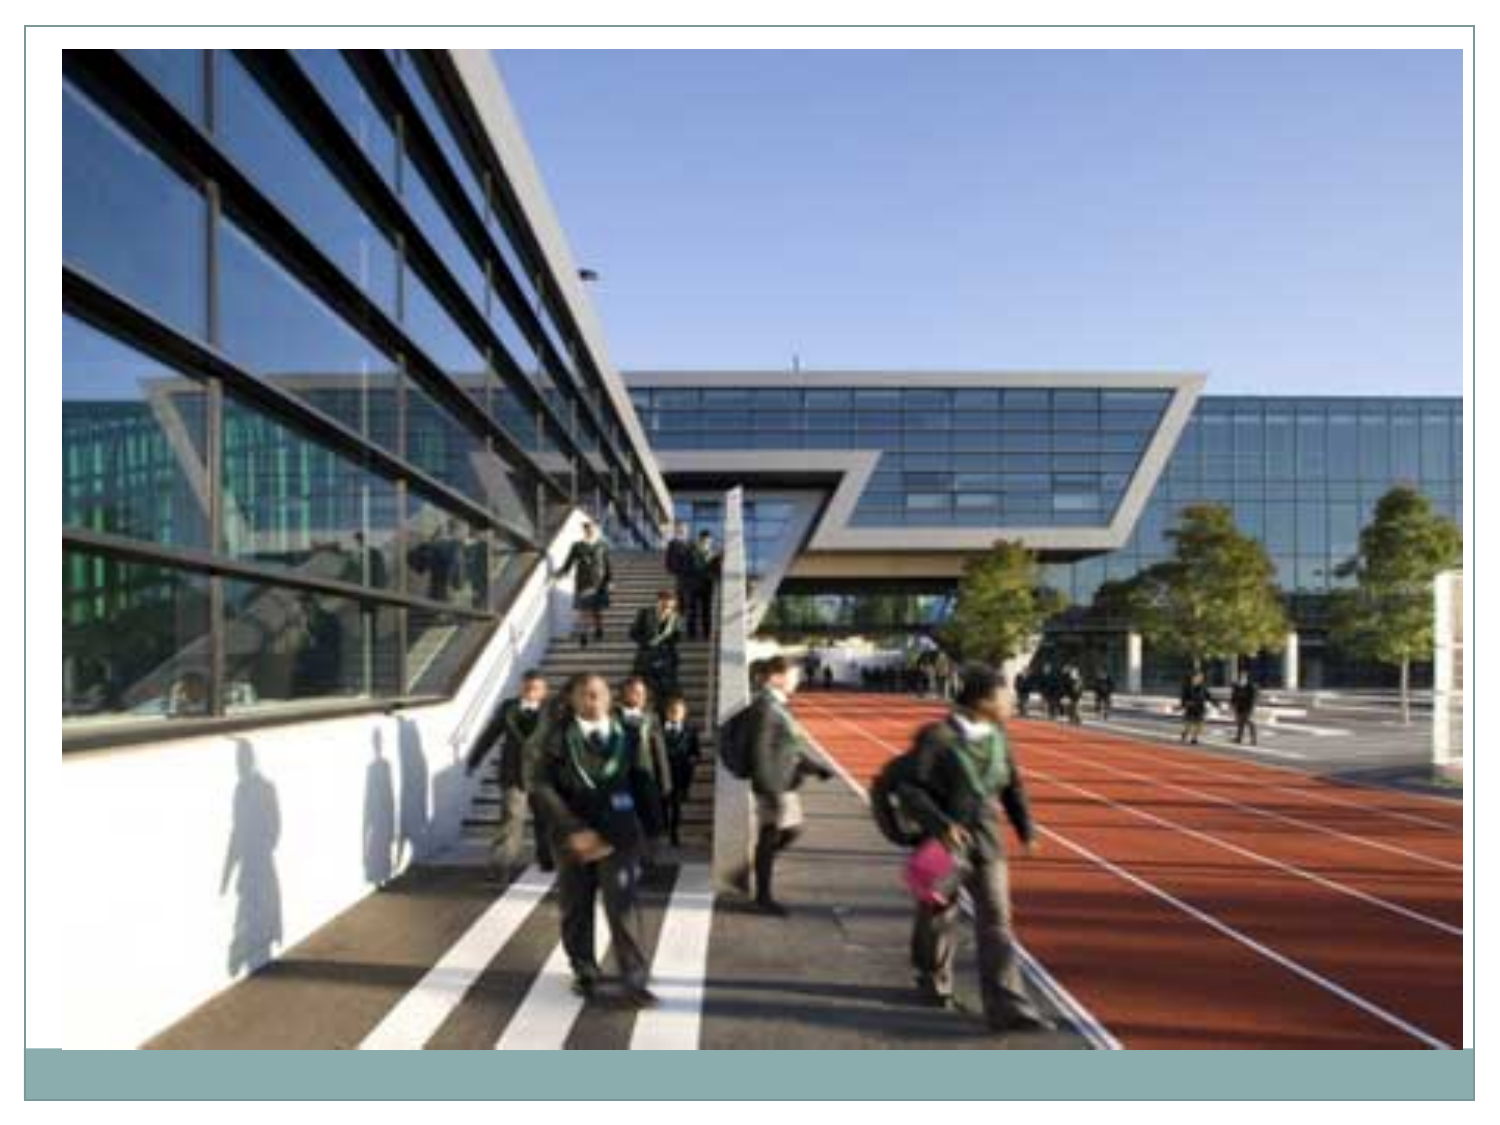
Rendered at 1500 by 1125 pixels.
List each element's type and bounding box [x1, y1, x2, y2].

picture [62, 49, 1463, 1051]
